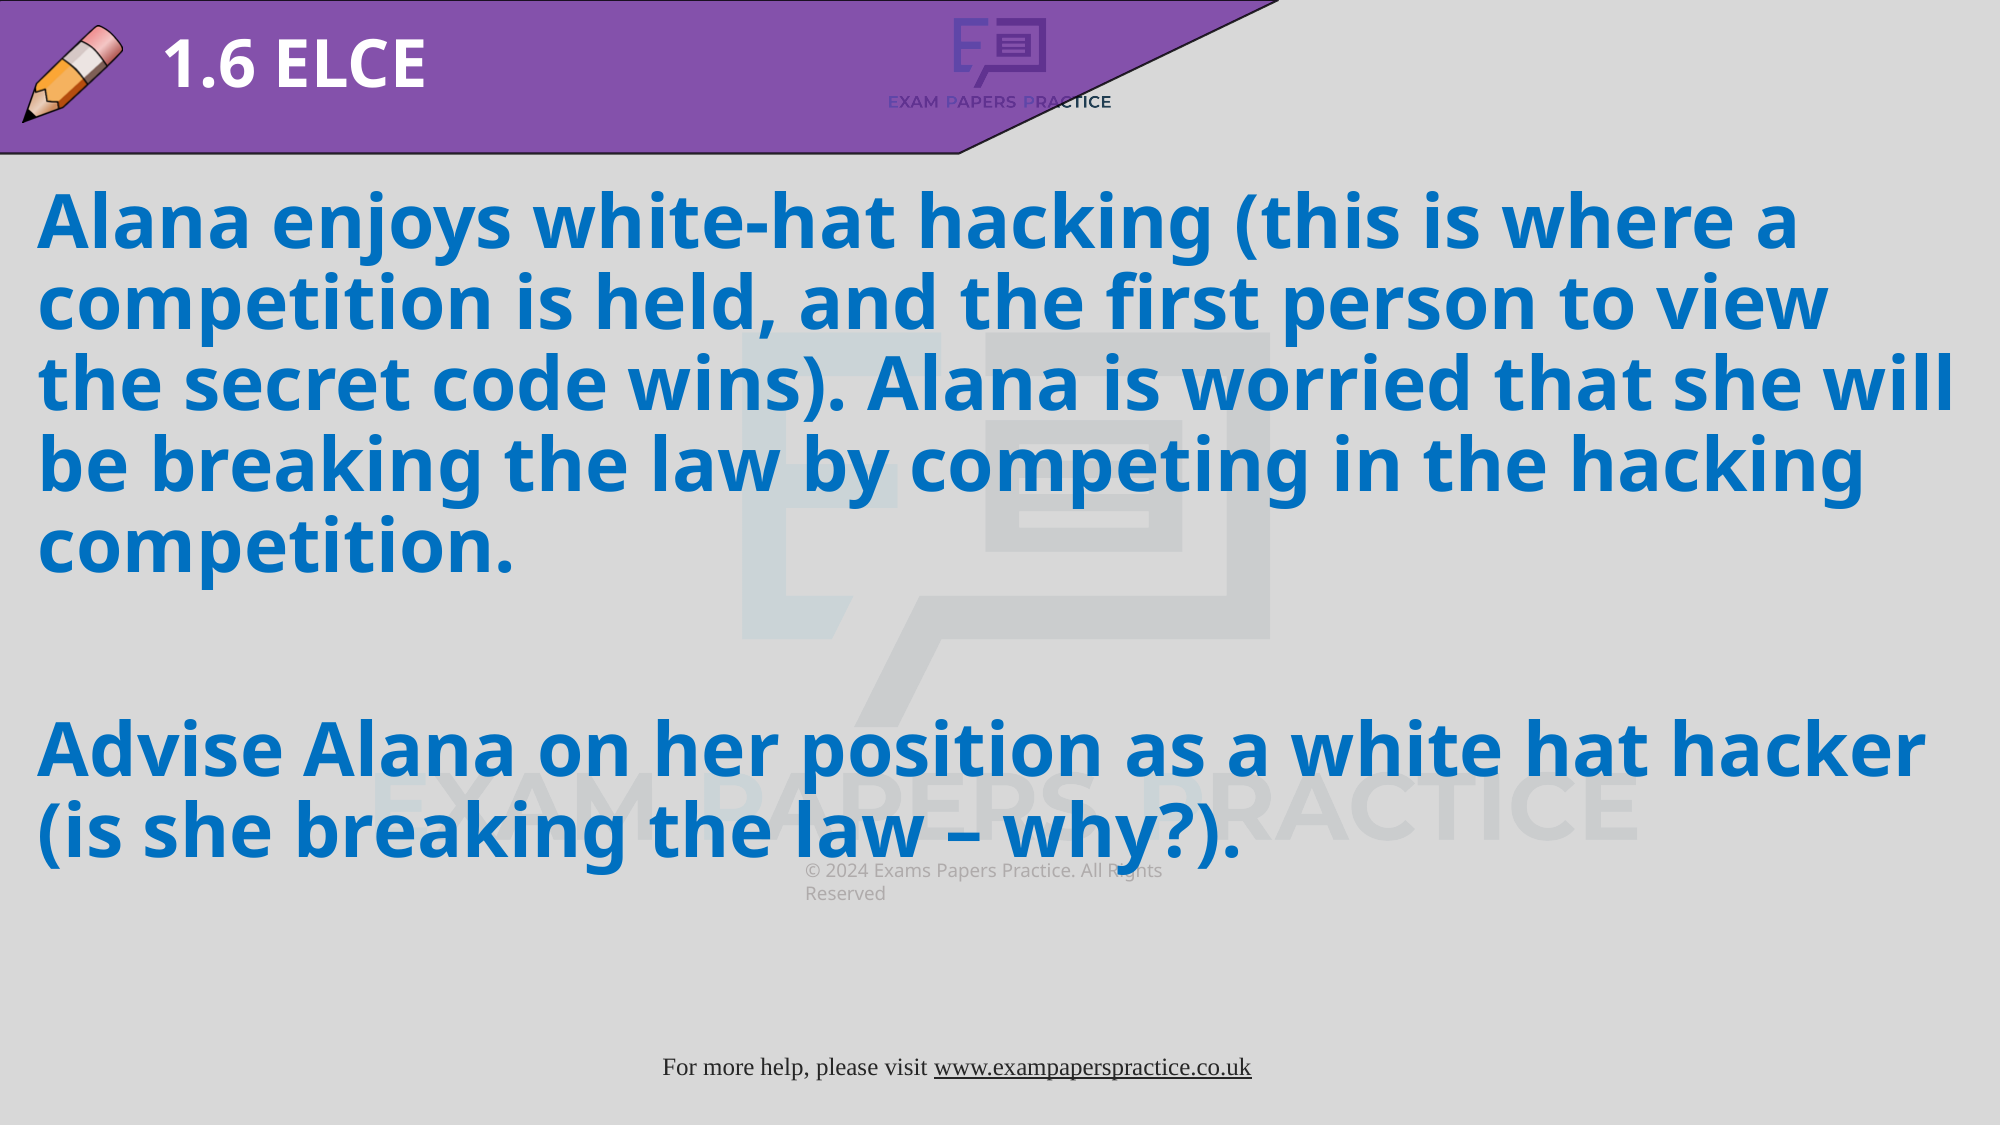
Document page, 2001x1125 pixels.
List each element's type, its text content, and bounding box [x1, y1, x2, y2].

text_box [22, 176, 1974, 1120]
picture [22, 25, 123, 123]
list 1.6 ELCE [146, 22, 960, 134]
